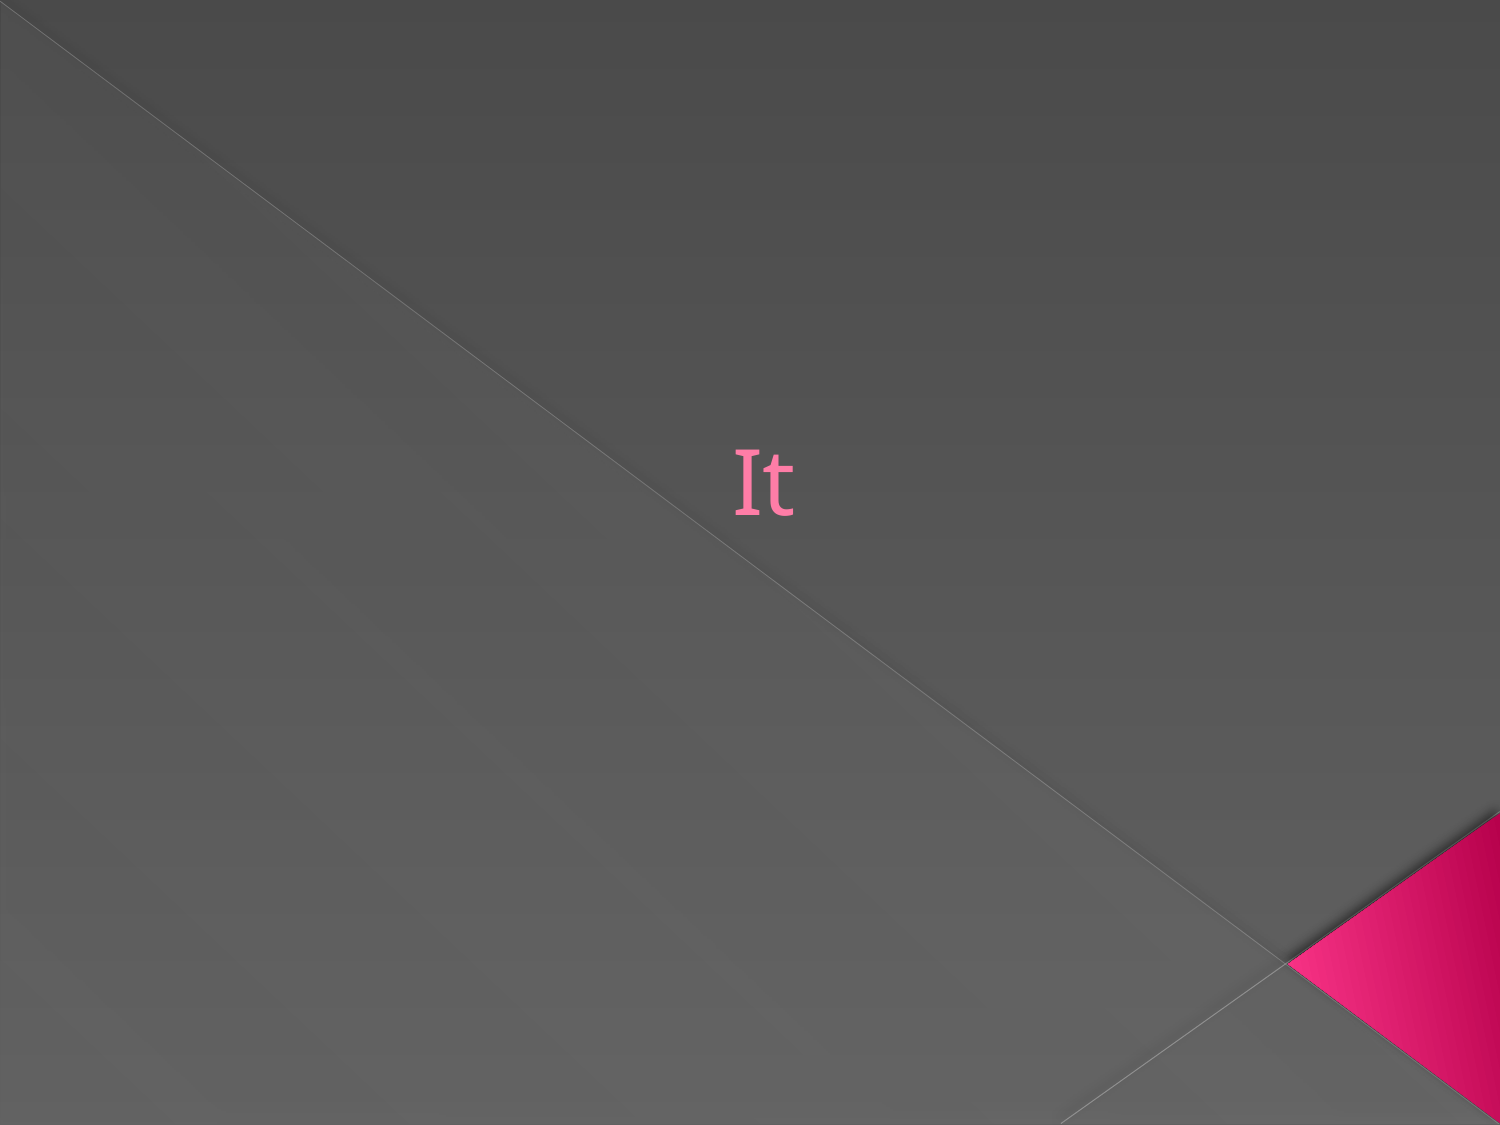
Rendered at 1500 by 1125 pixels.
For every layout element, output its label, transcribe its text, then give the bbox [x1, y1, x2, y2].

title It [75, 299, 1398, 542]
